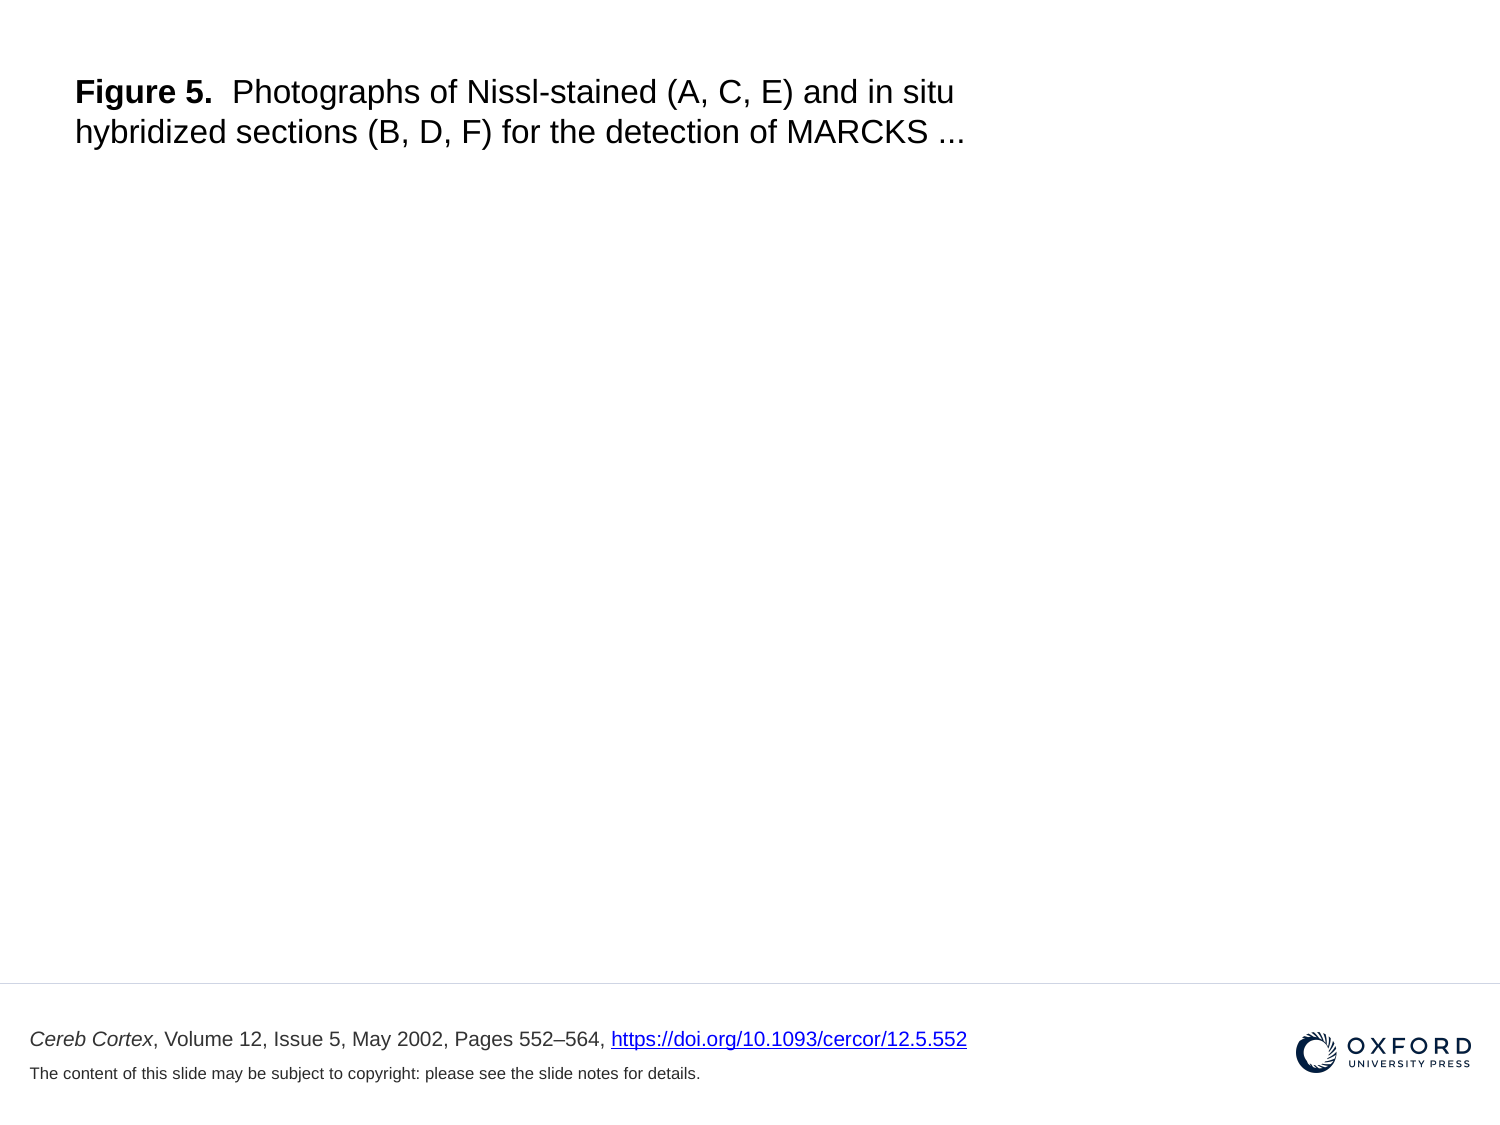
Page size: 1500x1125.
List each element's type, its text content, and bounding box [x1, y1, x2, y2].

picture [1296, 1032, 1471, 1073]
footer Cereb Cortex, Volume 12, Issue 5, May 2002, Pages 552–564, https://doi.org/10.1093/cercor/12.5.552 The content of this slide may be subject to copyright: please see the slide notes for details. [0, 983, 1260, 1125]
title Figure 5. Photographs of Nissl-stained (A, C, E) and in situ hybridized sections (B, D, F) for the detection of MARCKS ... [75, 69, 1078, 171]
